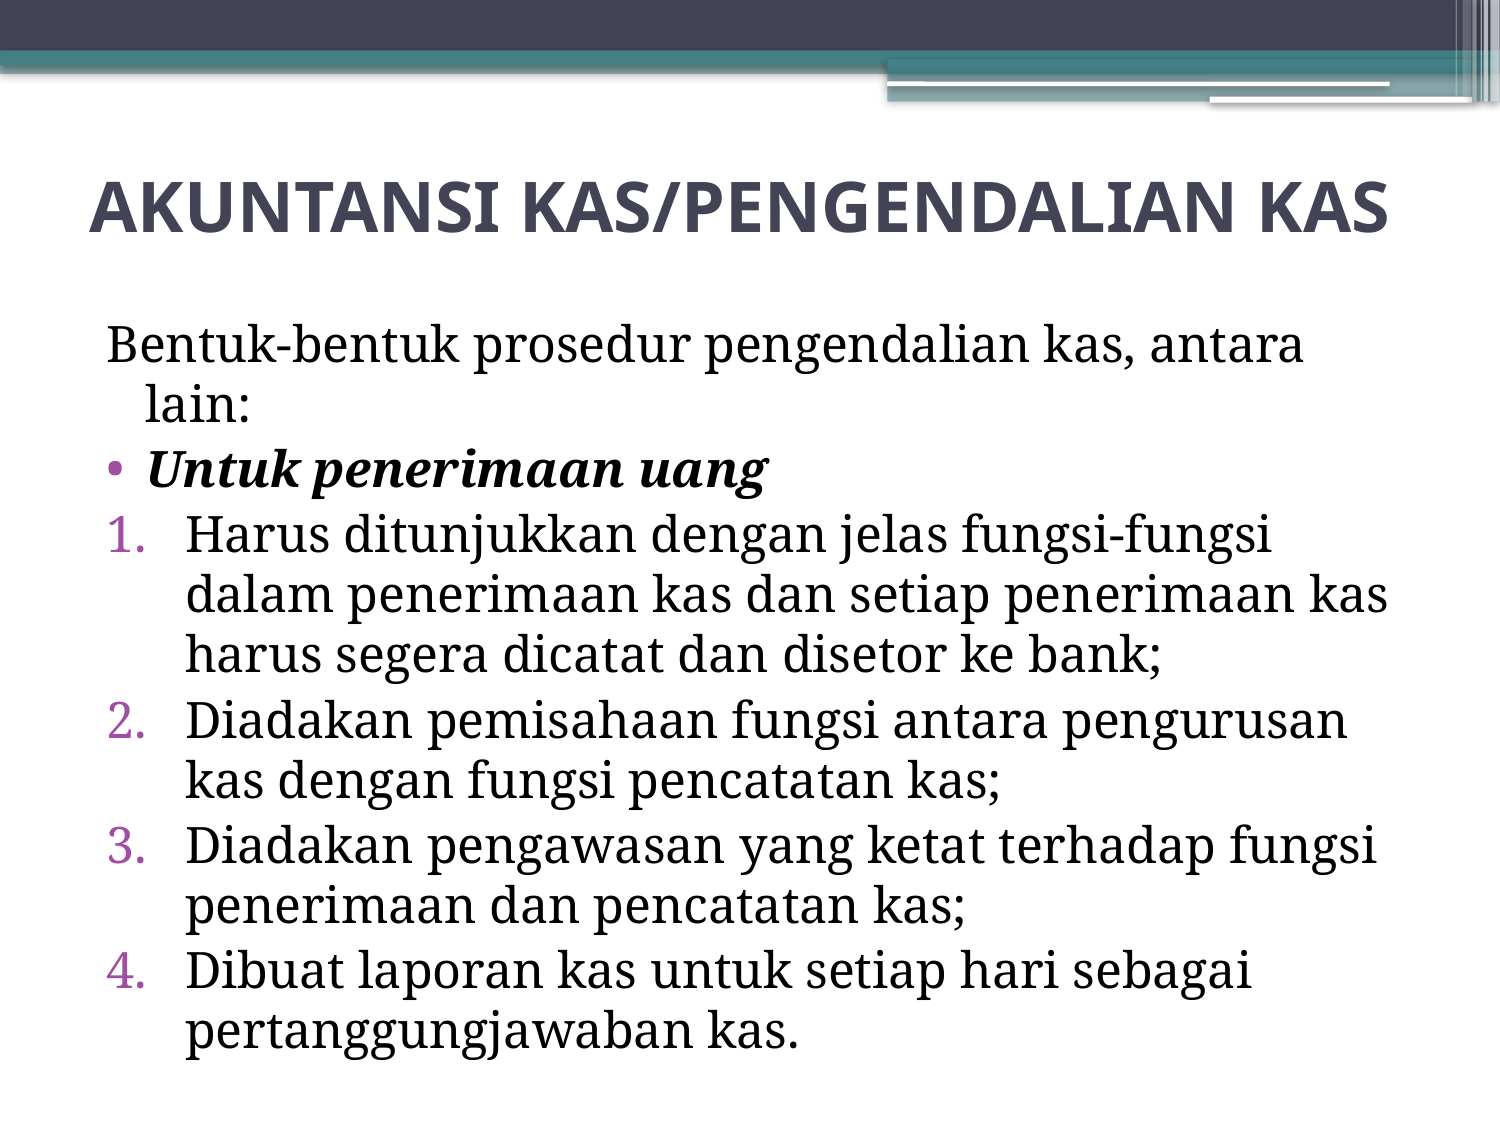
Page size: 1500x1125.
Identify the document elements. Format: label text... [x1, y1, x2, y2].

list Bentuk-bentuk prosedur pengendalian kas, antara lain: Untuk penerimaan uang Harus ditunjukkan dengan jelas fungsi-fungsi dalam penerimaan kas dan setiap penerimaan kas harus segera dicatat dan disetor ke bank; Diadakan pemisahaan fungsi antara pengurusan kas dengan fungsi pencatatan kas; Diadakan pengawasan yang ketat terhadap fungsi penerimaan dan pencatatan kas; Dibuat laporan kas untuk setiap hari sebagai pertanggungjawaban kas. [75, 304, 1425, 1079]
title AKUNTANSI KAS/PENGENDALIAN KAS [75, 117, 1425, 293]
